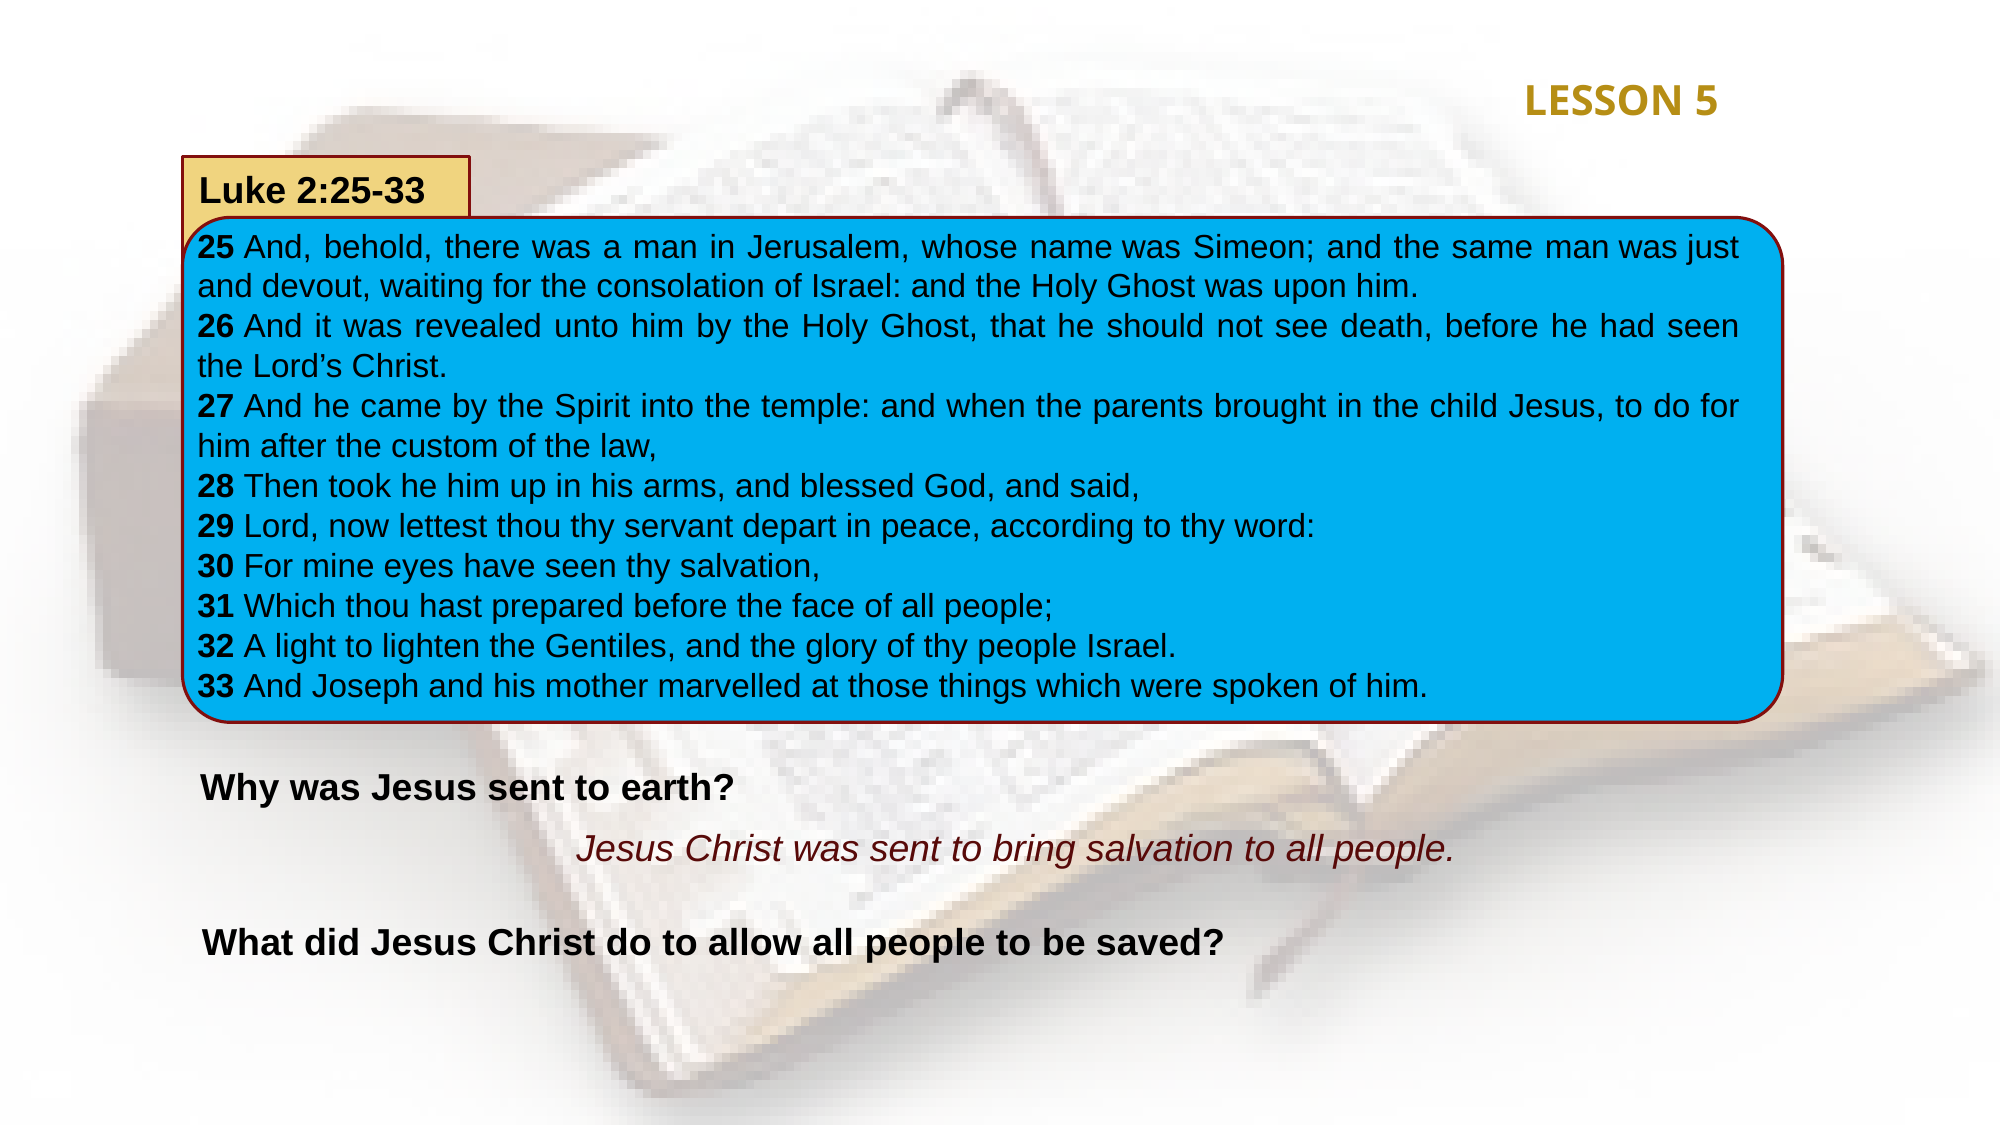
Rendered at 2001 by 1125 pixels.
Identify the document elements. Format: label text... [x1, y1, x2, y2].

text_box [181, 155, 471, 255]
text_box Jesus Christ was sent to bring salvation to all people. [561, 816, 1472, 877]
text_box Luke 2:25-33 [184, 158, 441, 217]
text_box [198, 221, 1785, 724]
text_box 25 And, behold, there was a man in Jerusalem, whose name was Simeon; and the same man was just and devout, waiting for the consolation of Israel: and the Holy Ghost was upon him. 26 And it was revealed unto him by the Holy Ghost, that he should not see death, before he had seen the Lord’s Christ. 27 And he came by the Spirit into the temple: and when the parents brought in the child Jesus, to do for him after the custom of the law, 28 Then took he him up in his arms, and blessed God, and said, 29 Lord, now lettest thou thy servant depart in peace, according to thy word: 30 For mine eyes have seen thy salvation, 31 Which thou hast prepared before the face of all people; 32 A light to lighten the Gentiles, and the glory of thy people Israel. 33 And Joseph and his mother marvelled at those things which were spoken of him. [182, 217, 1757, 712]
text_box LESSON 5 [1508, 66, 1818, 190]
text_box Why was Jesus sent to earth? [185, 756, 762, 816]
text_box What did Jesus Christ do to allow all people to be saved? [187, 910, 1242, 971]
